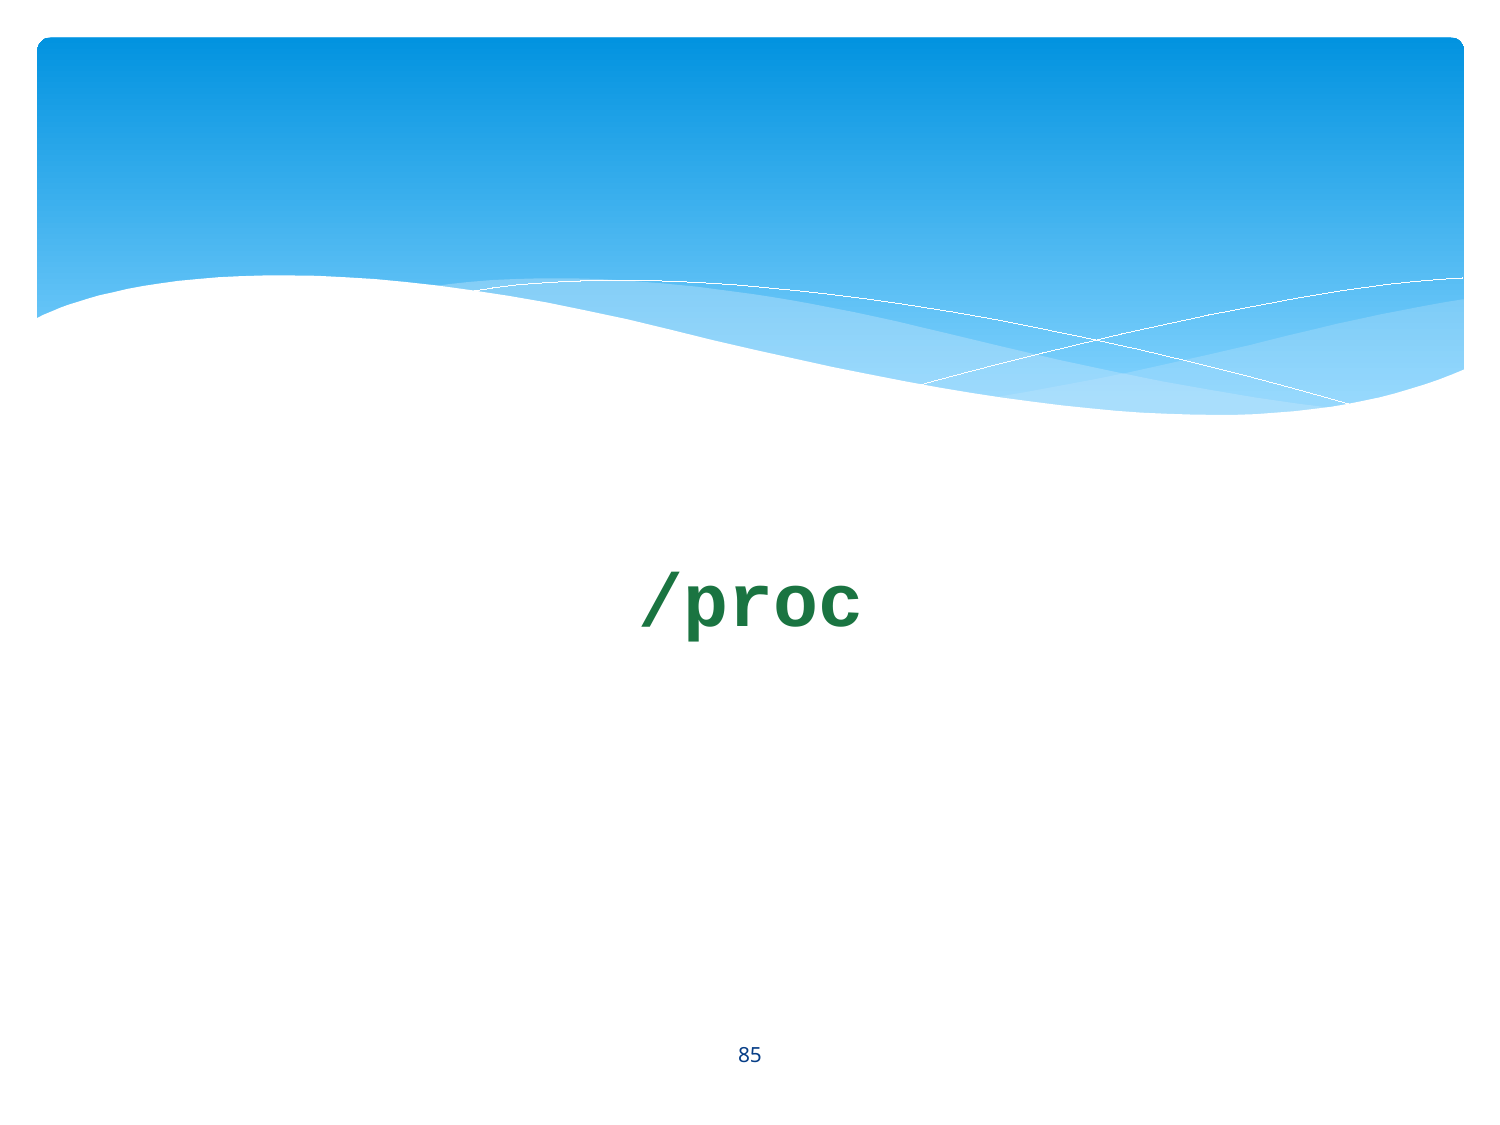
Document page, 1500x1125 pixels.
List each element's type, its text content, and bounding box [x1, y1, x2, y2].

list /proc [143, 438, 1359, 1005]
slide_number 85 [654, 1025, 846, 1086]
